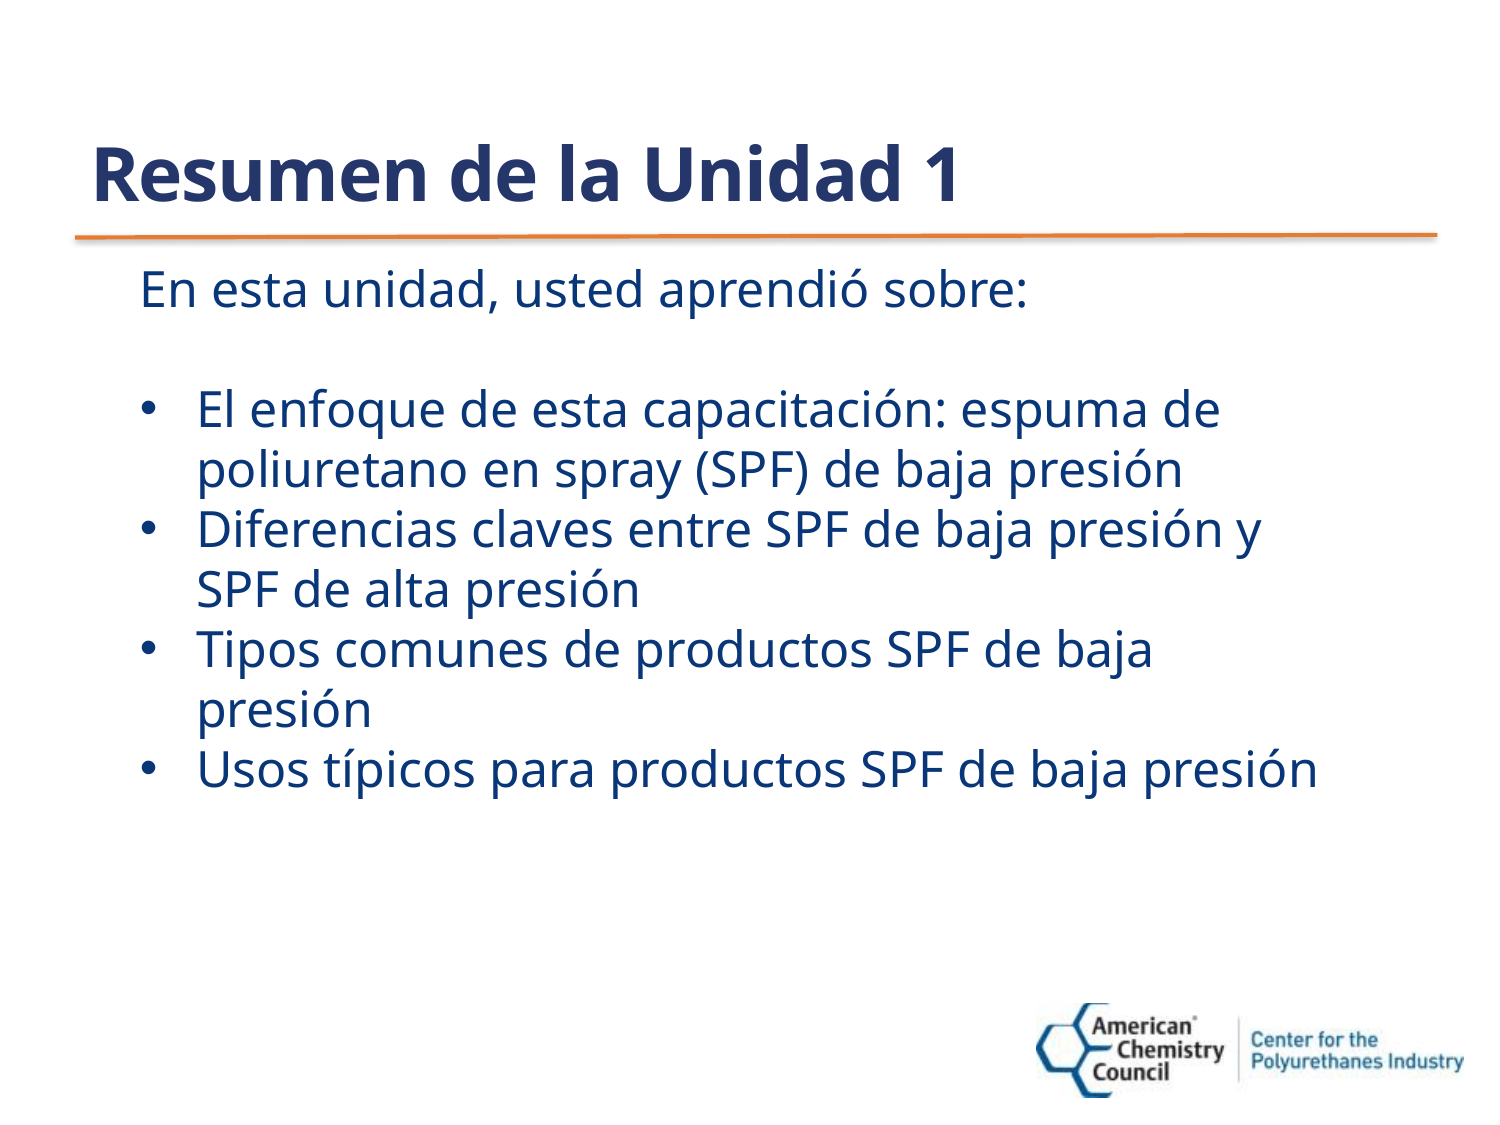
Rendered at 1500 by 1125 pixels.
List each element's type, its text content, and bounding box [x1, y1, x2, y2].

title Resumen de la Unidad 1 [75, 35, 1250, 224]
picture [1036, 1003, 1464, 1098]
text_box En esta unidad, usted aprendió sobre: El enfoque de esta capacitación: espuma de poliuretano en spray (SPF) de baja presión Diferencias claves entre SPF de baja presión y SPF de alta presión Tipos comunes de productos SPF de baja presión Usos típicos para productos SPF de baja presión [125, 249, 1352, 875]
